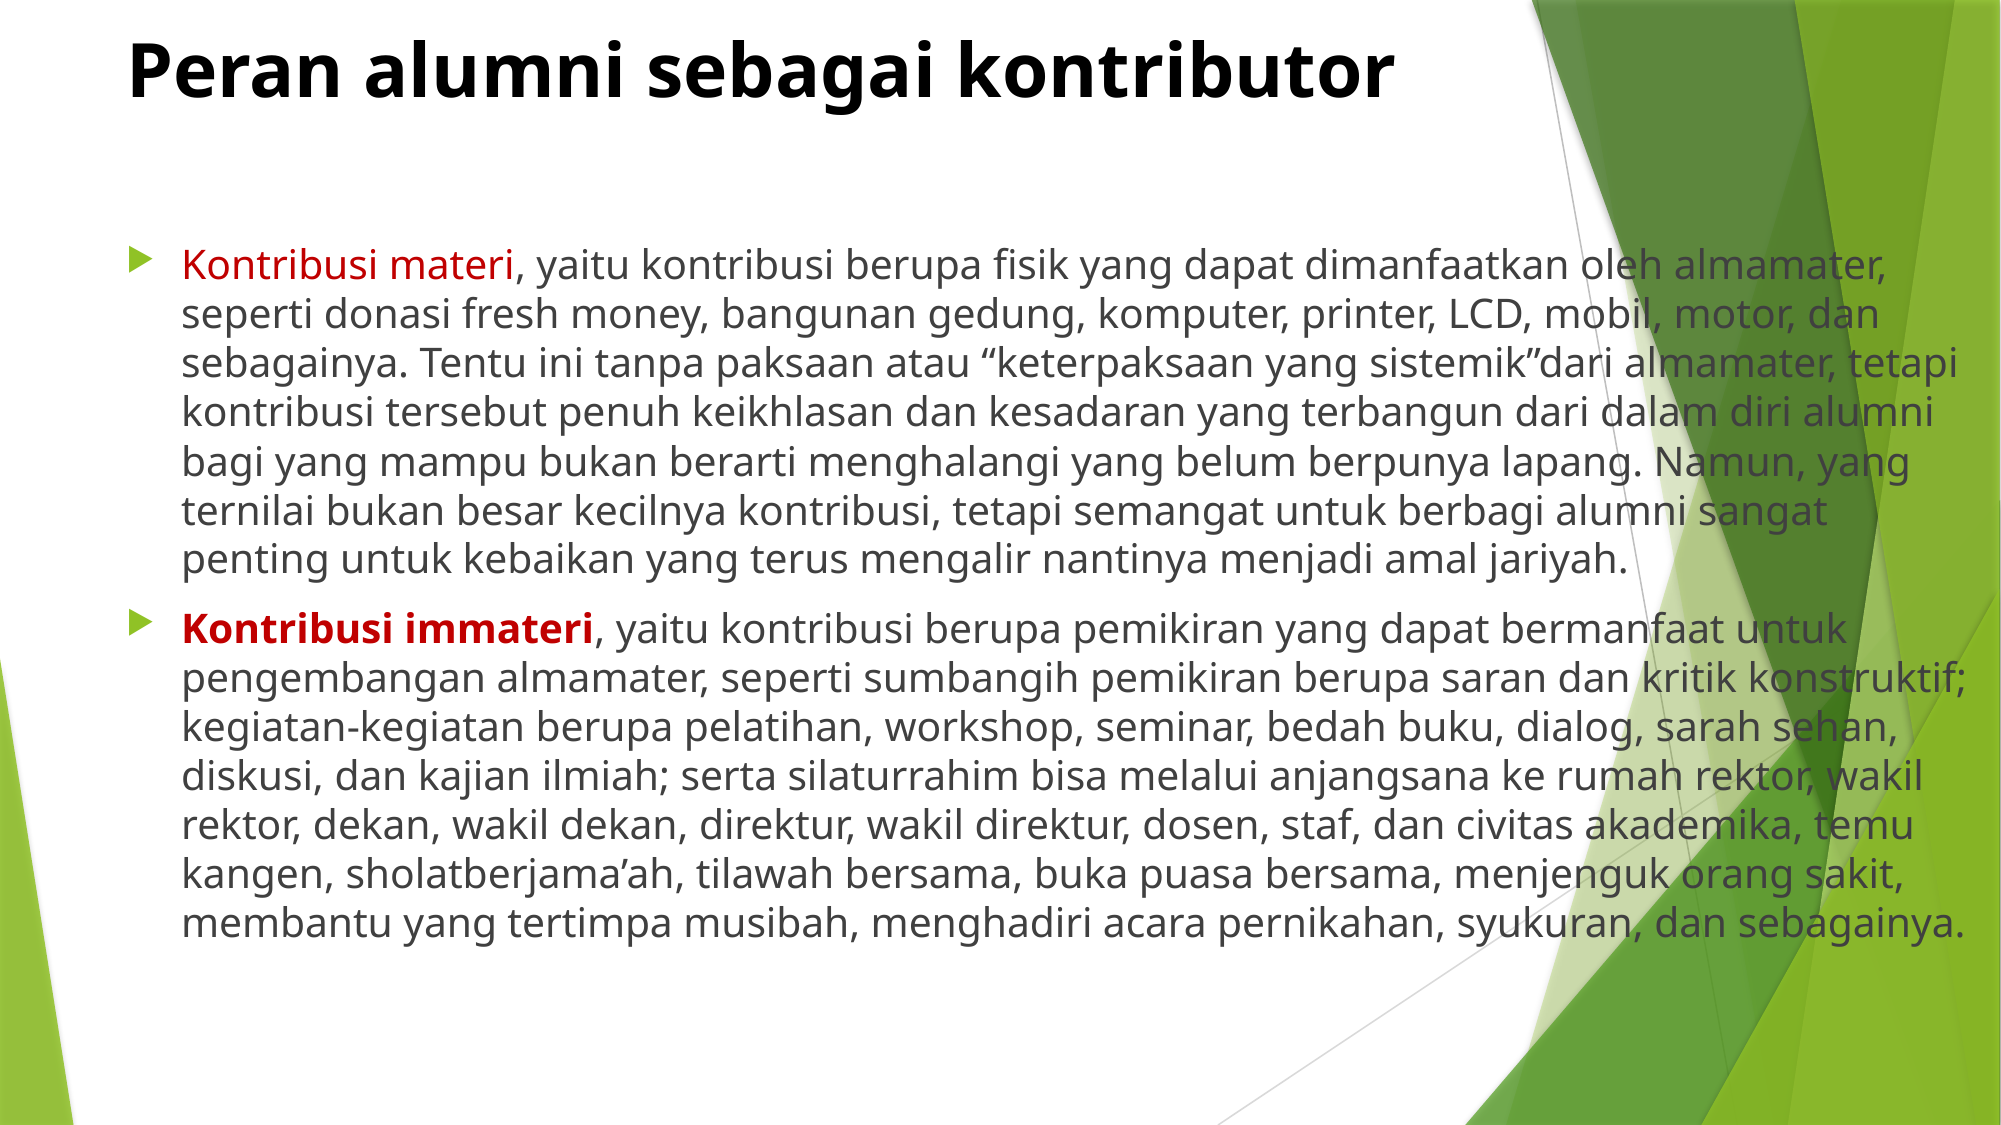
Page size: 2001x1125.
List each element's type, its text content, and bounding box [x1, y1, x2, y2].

title Peran alumni sebagai kontributor [111, 14, 1911, 195]
list Kontribusi materi, yaitu kontribusi berupa fisik yang dapat dimanfaatkan oleh almamater, seperti donasi fresh money, bangunan gedung, komputer, printer, LCD, mobil, motor, dan sebagainya. Tentu ini tanpa paksaan atau “keterpaksaan yang sistemik”dari almamater, tetapi kontribusi tersebut penuh keikhlasan dan kesadaran yang terbangun dari dalam diri alumni bagi yang mampu bukan berarti menghalangi yang belum berpunya lapang. Namun, yang ternilai bukan besar kecilnya kontribusi, tetapi semangat untuk berbagi alumni sangat penting untuk kebaikan yang terus mengalir nantinya menjadi amal jariyah. Kontribusi immateri, yaitu kontribusi berupa pemikiran yang dapat bermanfaat untuk pengembangan almamater, seperti sumbangih pemikiran berupa saran dan kritik konstruktif; kegiatan-kegiatan berupa pelatihan, workshop, seminar, bedah buku, dialog, sarah sehan, diskusi, dan kajian ilmiah; serta silaturrahim bisa melalui anjangsana ke rumah rektor, wakil rektor, dekan, wakil dekan, direktur, wakil direktur, dosen, staf, dan civitas akademika, temu kangen, sholatberjama’ah, tilawah bersama, buka puasa bersama, menjenguk orang sakit, membantu yang tertimpa musibah, menghadiri acara pernikahan, syukuran, dan sebagainya. [111, 231, 2000, 991]
